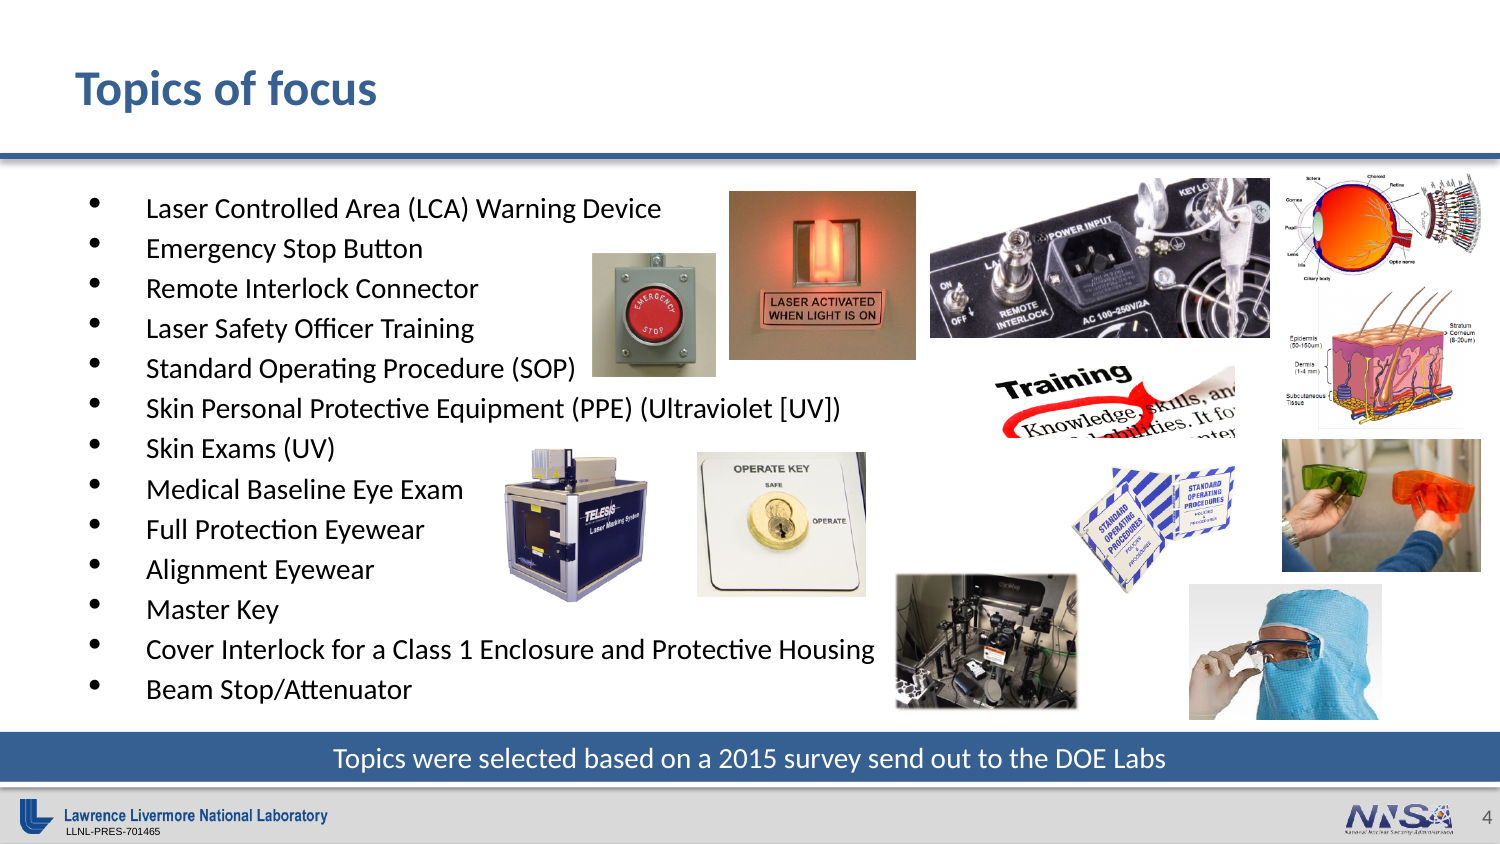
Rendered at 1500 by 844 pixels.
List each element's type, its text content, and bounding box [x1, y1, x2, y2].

picture [20, 799, 356, 834]
picture [1282, 439, 1481, 572]
picture [697, 452, 866, 597]
text_box Topics were selected based on a 2015 survey send out to the DOE Labs [0, 731, 1500, 782]
picture [729, 191, 916, 360]
picture [1279, 169, 1487, 282]
title Topics of focus [75, 27, 1425, 151]
picture [930, 178, 1270, 338]
picture [592, 253, 716, 377]
picture [1282, 286, 1480, 429]
text_box [1188, 291, 1425, 696]
text_box Laser Controlled Area (LCA) Warning Device Emergency Stop Button Remote Interlock Connector Laser Safety Officer Training Standard Operating Procedure (SOP) Skin Personal Protective Equipment (PPE) (Ultraviolet [UV]) Skin Exams (UV) Medical Baseline Eye Exam Full Protection Eyewear Alignment Eyewear Master Key Cover Interlock for a Class 1 Enclosure and Protective Housing Beam Stop/Attenuator [75, 176, 1188, 714]
picture [892, 448, 1382, 720]
picture [1339, 794, 1458, 840]
picture [485, 442, 665, 608]
picture [968, 366, 1235, 438]
